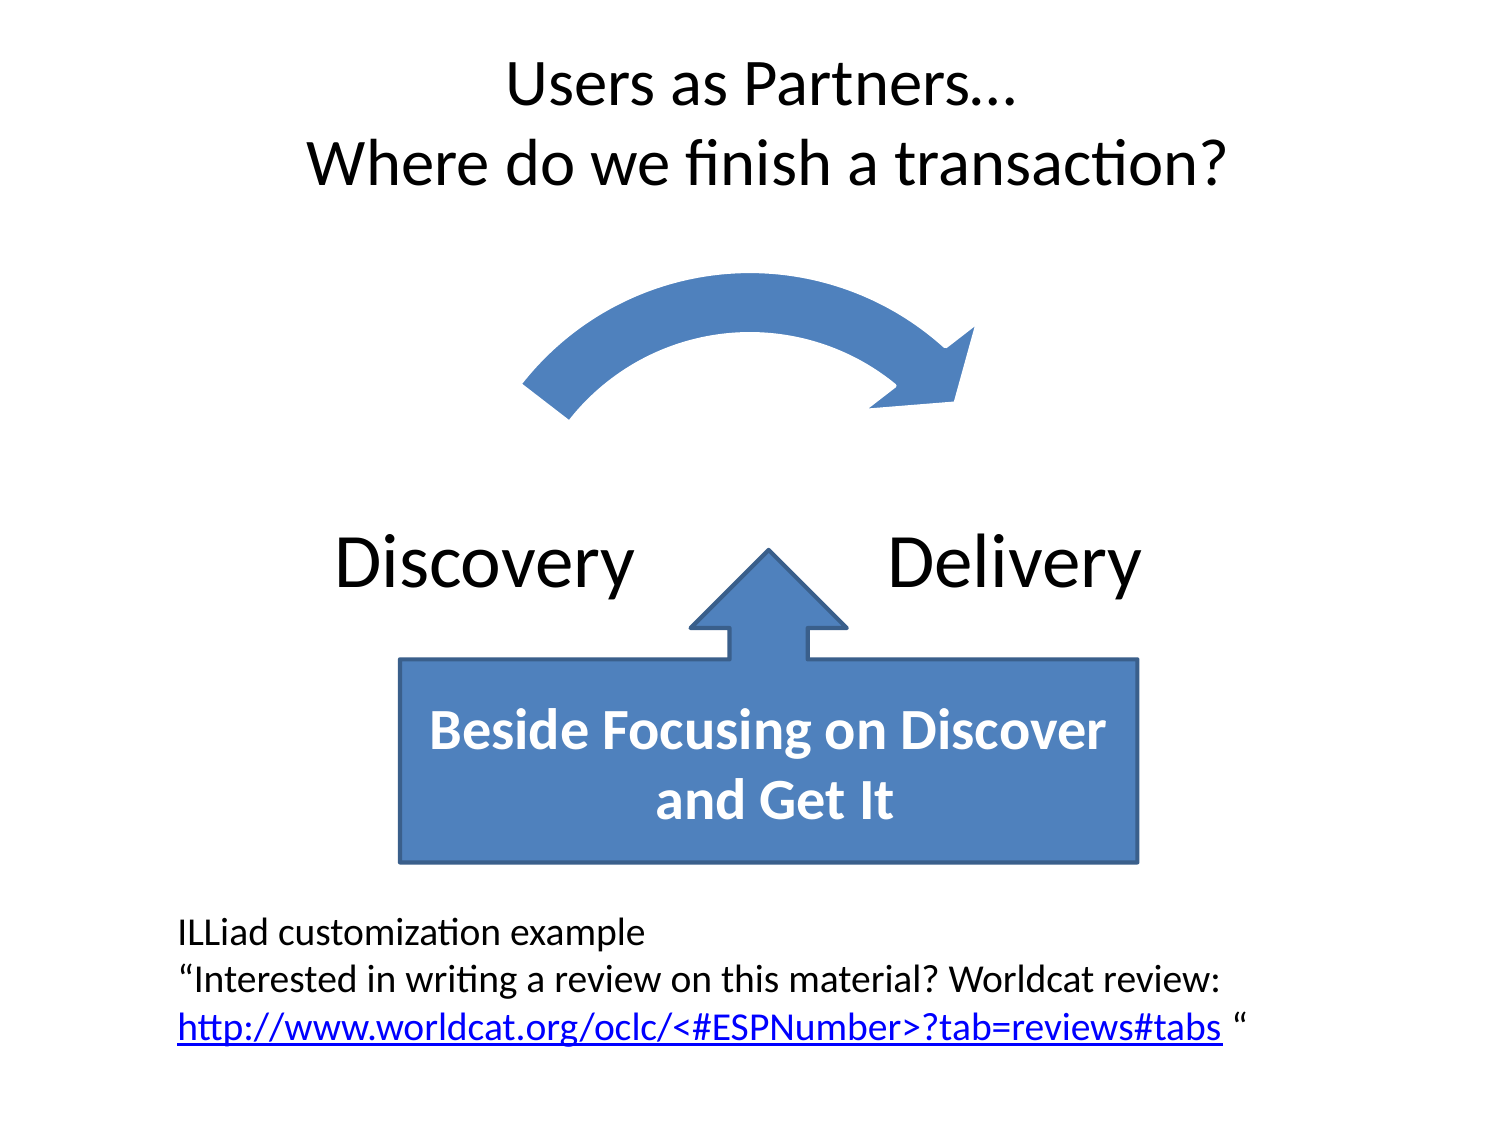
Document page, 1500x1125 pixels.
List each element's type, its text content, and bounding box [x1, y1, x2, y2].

title Users as Partners… Where do we finish a transaction? [75, 0, 1463, 238]
text_box ILLiad customization example “Interested in writing a review on this material? Worldcat review: http://www.worldcat.org/oclc/<#ESPNumber>?tab=reviews#tabs “ [162, 898, 1425, 1056]
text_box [249, 228, 1251, 897]
